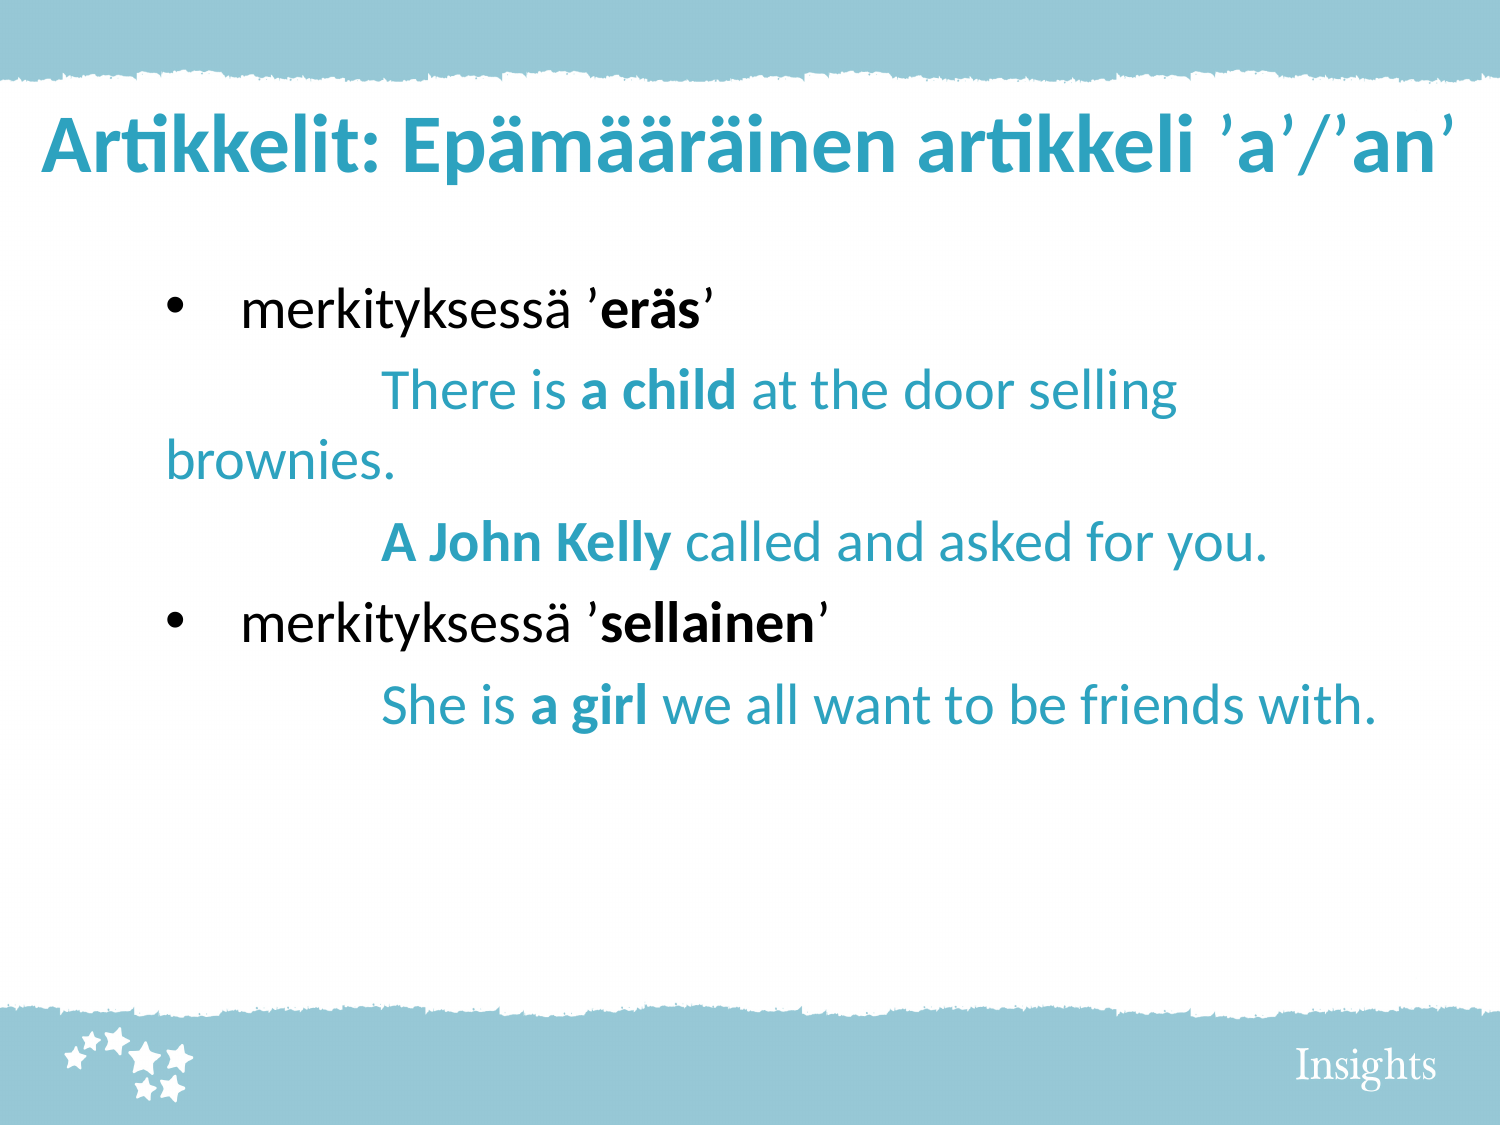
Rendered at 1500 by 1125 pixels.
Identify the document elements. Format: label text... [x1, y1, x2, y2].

list merkityksessä ’eräs’ There is a child at the door selling brownies. A John Kelly called and asked for you. merkityksessä ’sellainen’ She is a girl we all want to be friends with. [75, 262, 1425, 1005]
title Artikkelit: Epämääräinen artikkeli ’a’/’an’ [17, 45, 1483, 233]
picture [0, 0, 1500, 1125]
